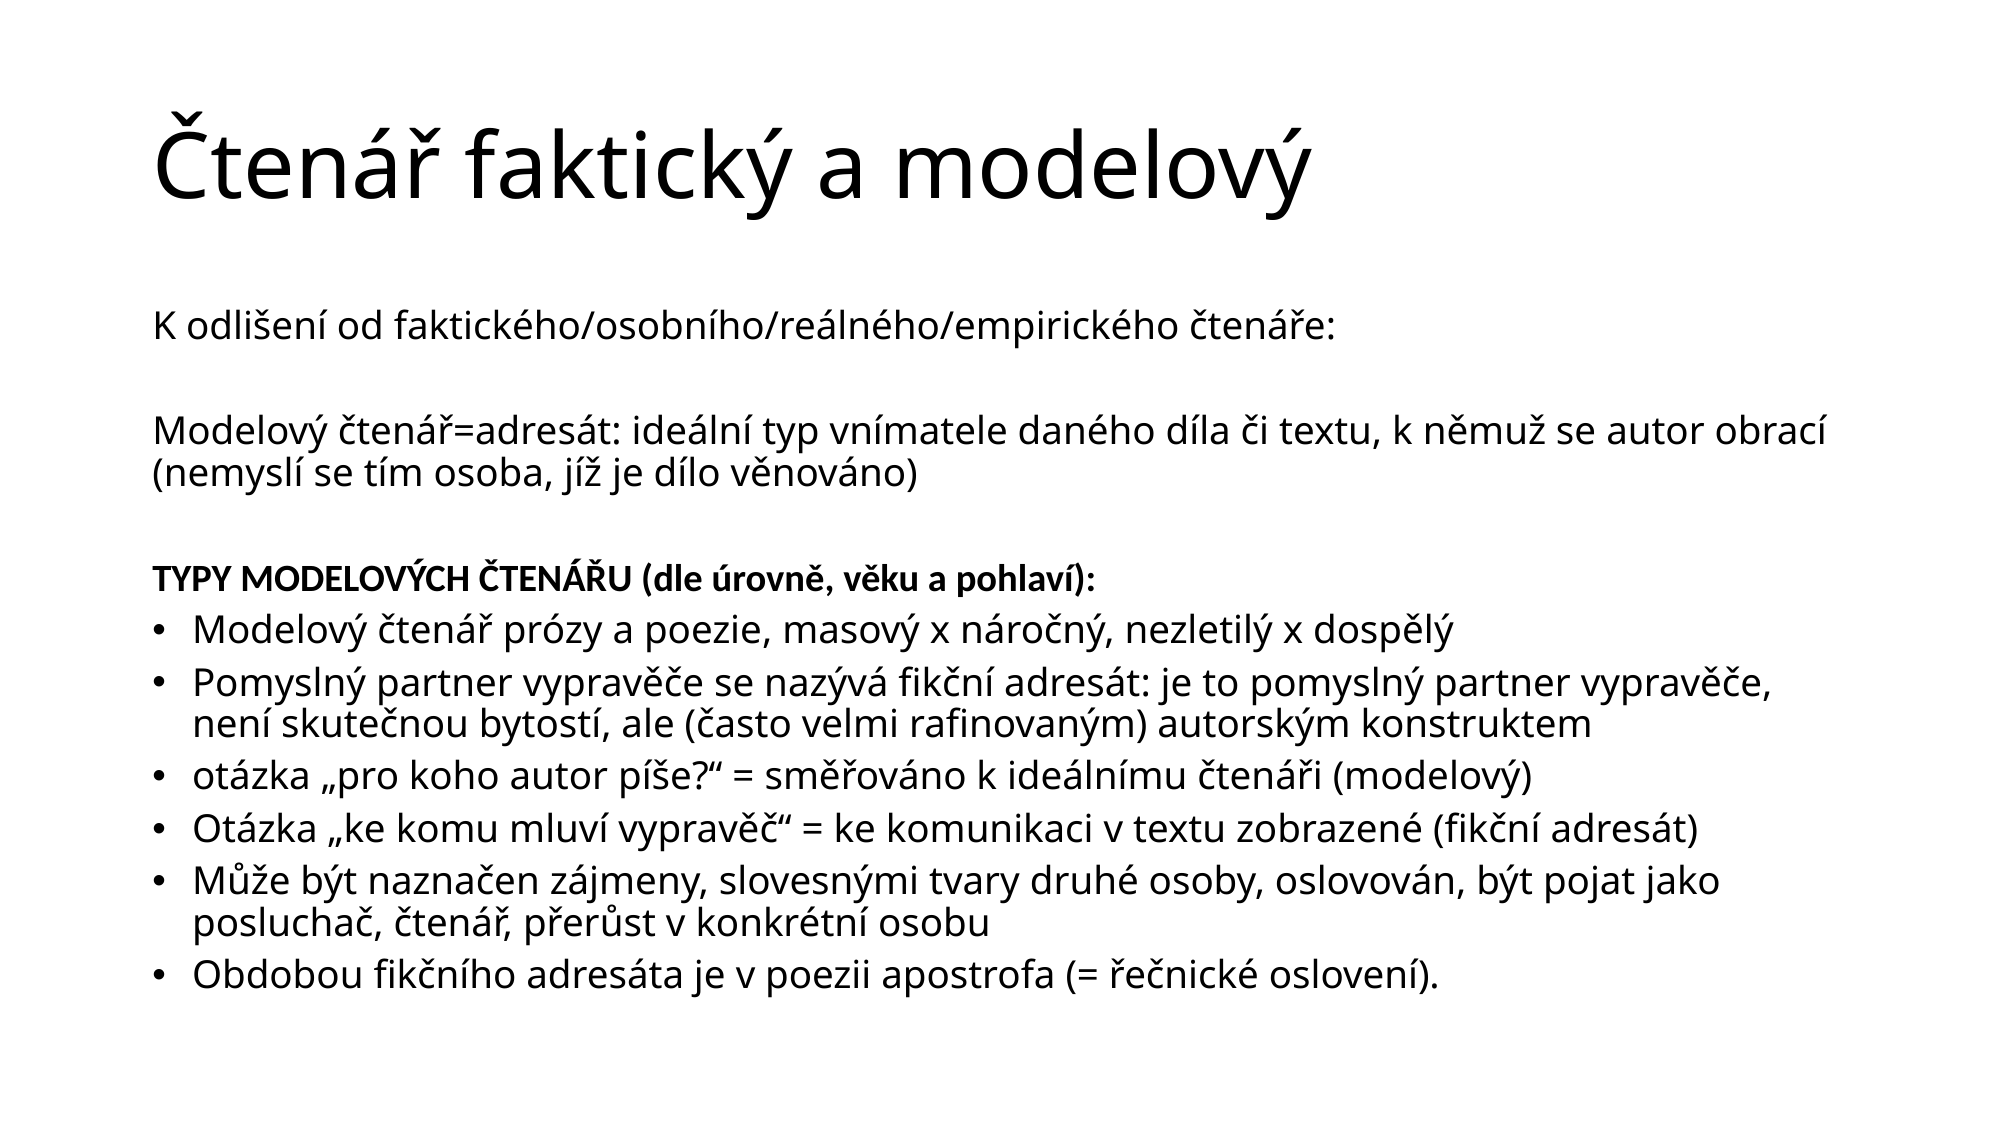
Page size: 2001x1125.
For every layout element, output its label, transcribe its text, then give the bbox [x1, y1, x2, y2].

list K odlišení od faktického/osobního/reálného/empirického čtenáře: Modelový čtenář=adresát: ideální typ vnímatele daného díla či textu, k němuž se autor obrací (nemyslí se tím osoba, jíž je dílo věnováno) TYPY MODELOVÝCH ČTENÁŘU (dle úrovně, věku a pohlaví): Modelový čtenář prózy a poezie, masový x náročný, nezletilý x dospělý Pomyslný partner vypravěče se nazývá fikční adresát: je to pomyslný partner vypravěče, není skutečnou bytostí, ale (často velmi rafinovaným) autorským konstruktem otázka „pro koho autor píše?“ = směřováno k ideálnímu čtenáři (modelový) Otázka „ke komu mluví vypravěč“ = ke komunikaci v textu zobrazené (fikční adresát) Může být naznačen zájmeny, slovesnými tvary druhé osoby, oslovován, být pojat jako posluchač, čtenář, přerůst v konkrétní osobu Obdobou fikčního adresáta je v poezii apostrofa (= řečnické oslovení). [137, 299, 1863, 1014]
title Čtenář faktický a modelový [137, 59, 1863, 278]
